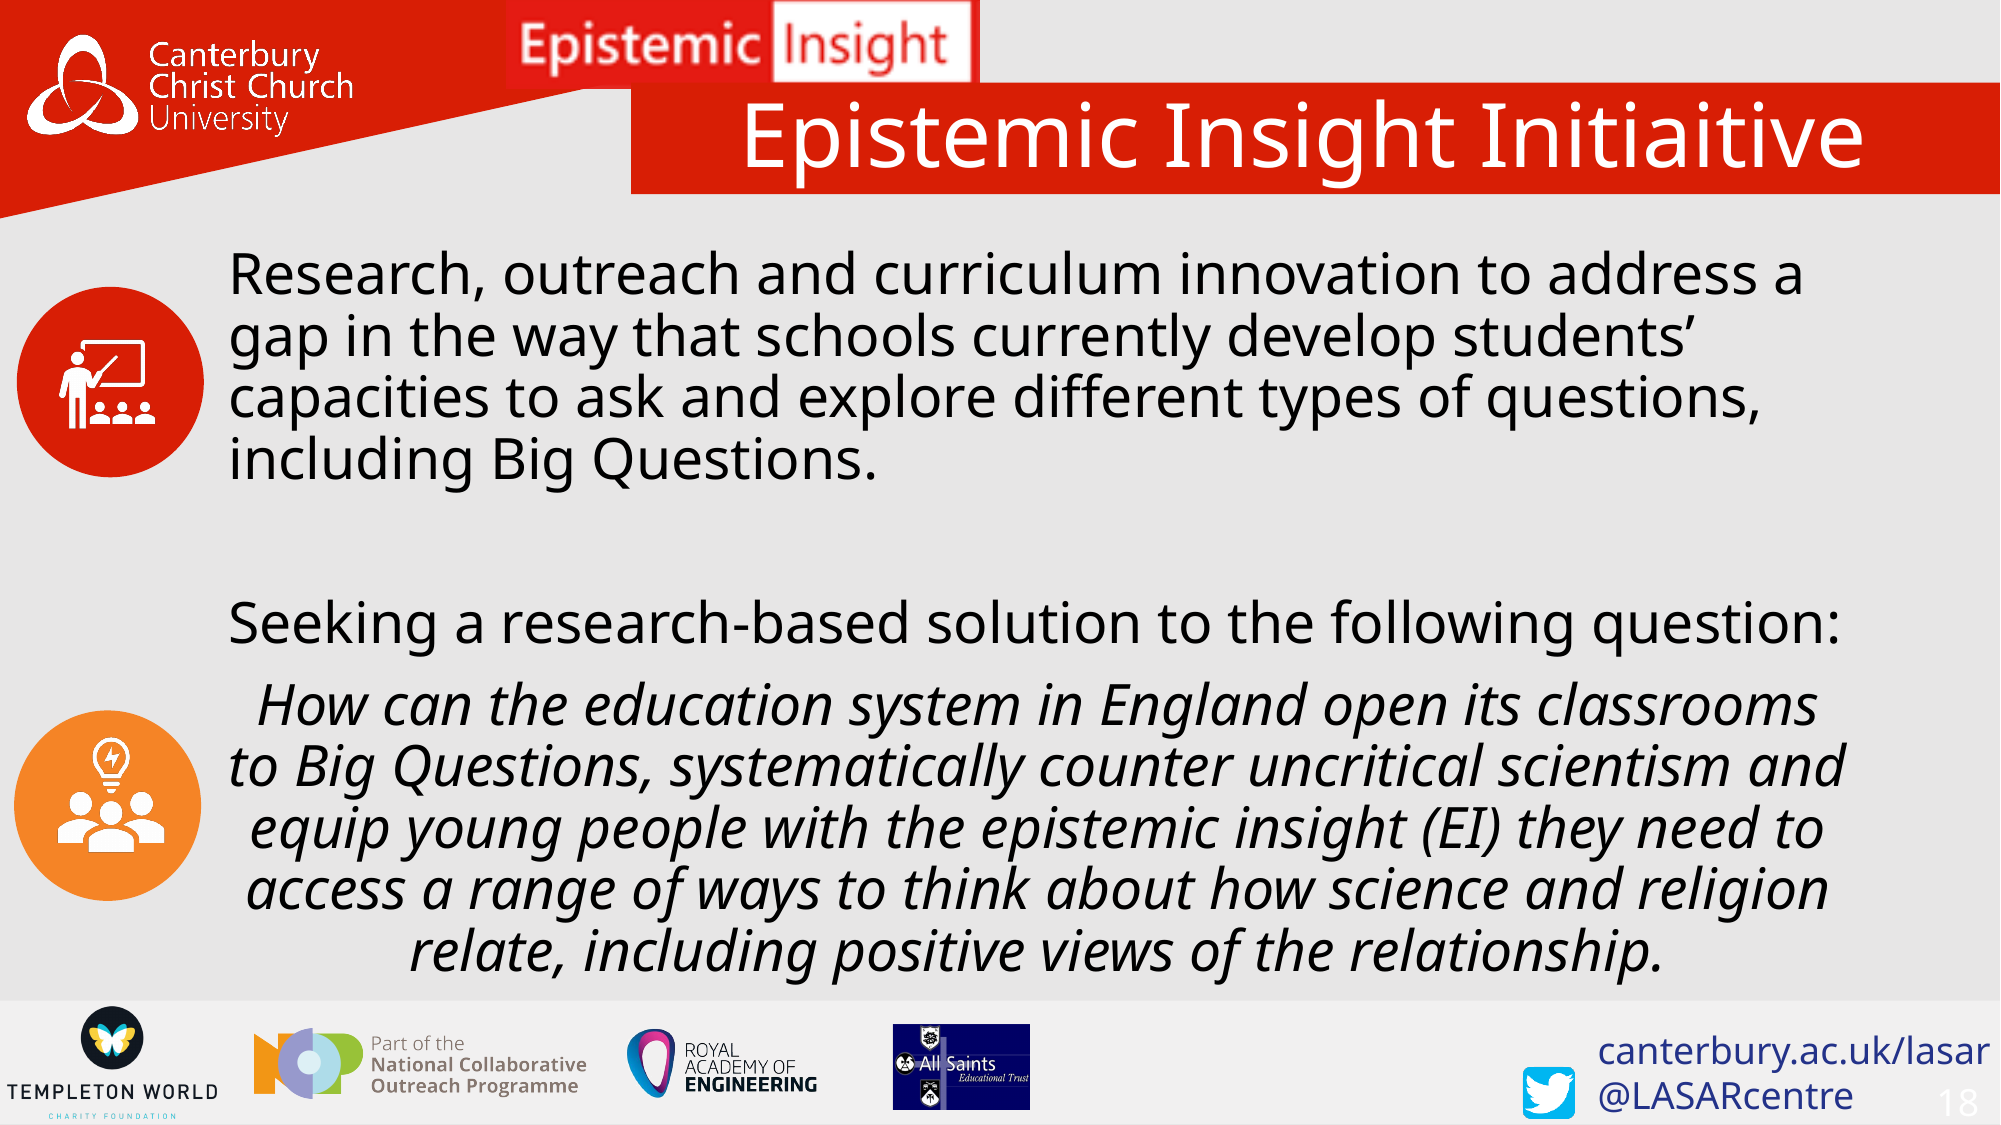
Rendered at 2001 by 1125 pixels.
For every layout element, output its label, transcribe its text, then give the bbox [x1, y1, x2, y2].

text_box [16, 286, 204, 478]
picture [254, 1043, 592, 1099]
text_box [39, 721, 181, 869]
title Epistemic Insight Initiaitive [631, 82, 2000, 195]
picture [891, 1043, 1030, 1110]
list Research, outreach and curriculum innovation to address a gap in the way that schools currently develop students’ capacities to ask and explore different types of questions, including Big Questions. Seeking a research-based solution to the following question: How can the education system in England open its classrooms to Big Questions, systematically counter uncritical scientism and equip young people with the epistemic insight (EI) they need to access a range of ways to think about how science and religion relate, including positive views of the relationship. [213, 237, 1863, 1043]
text_box [181, 746, 202, 865]
picture [506, 0, 980, 89]
text_box [52, 327, 163, 440]
picture [7, 1006, 217, 1119]
picture [0, 8, 379, 163]
picture [610, 1043, 830, 1109]
text_box [14, 740, 178, 901]
text_box [64, 710, 151, 721]
picture [1521, 1065, 1576, 1120]
picture [1527, 1074, 1571, 1113]
